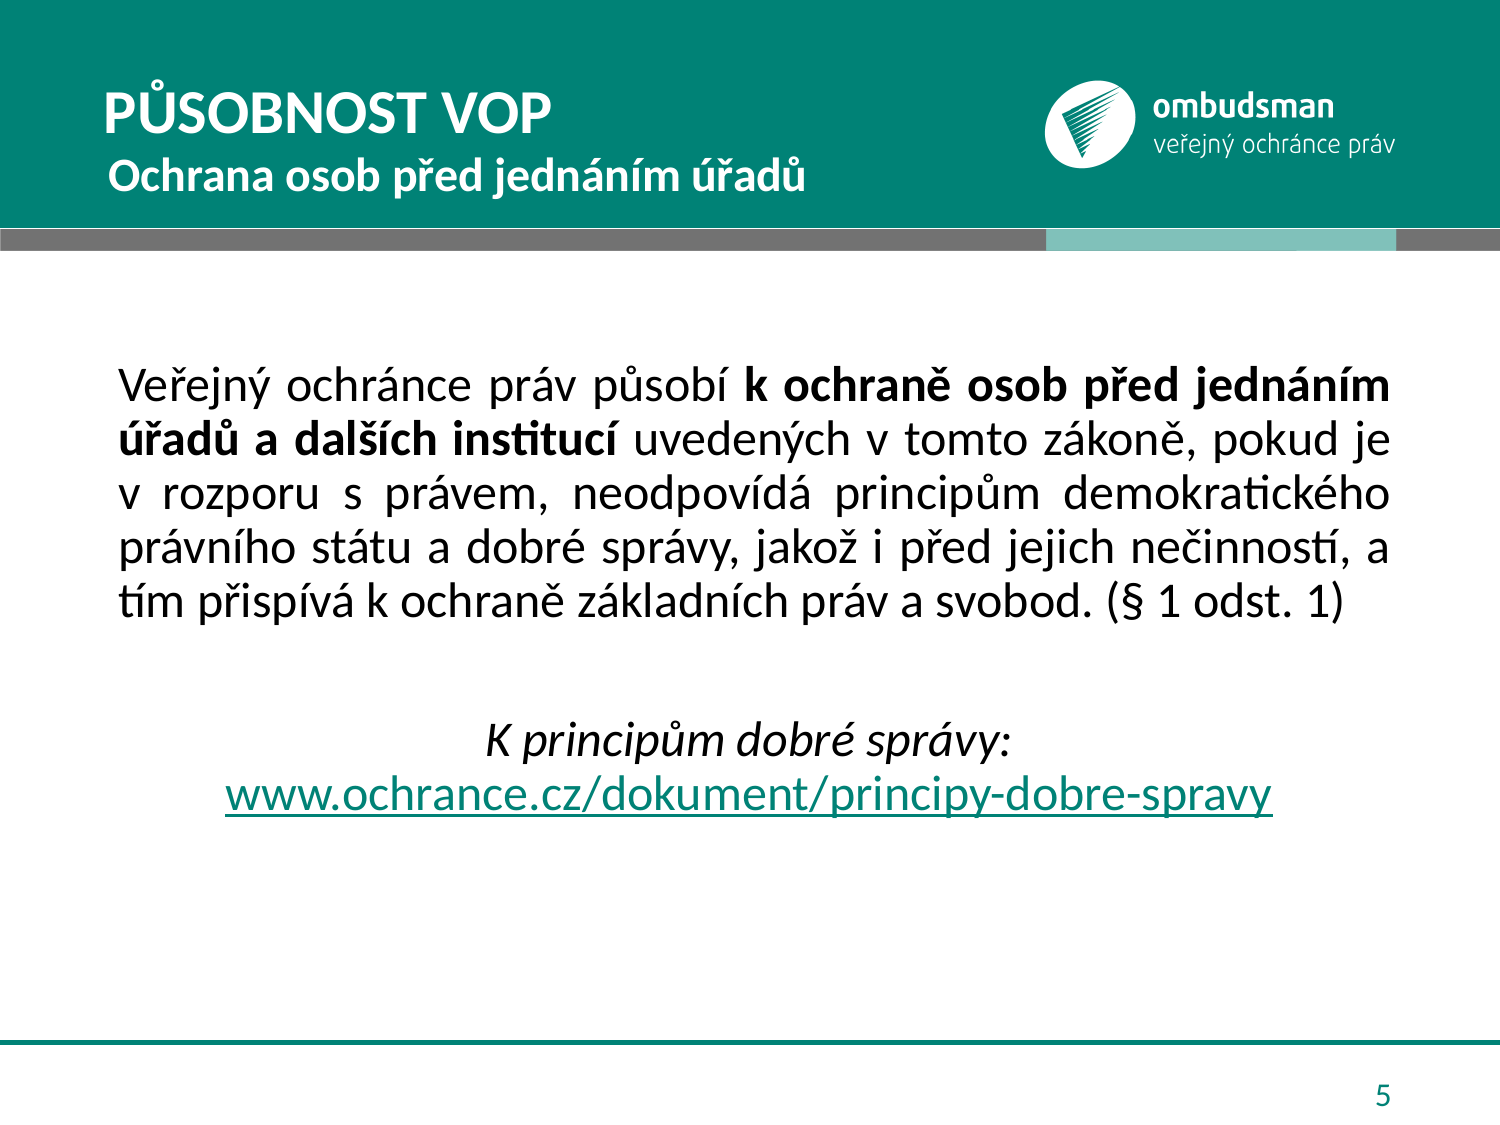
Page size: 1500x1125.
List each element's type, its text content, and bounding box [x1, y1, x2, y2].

list Veřejný ochránce práv působí k ochraně osob před jednáním úřadů a dalších institucí uvedených v tomto zákoně, pokud je v rozporu s právem, neodpovídá principům demokratického právního státu a dobré správy, jakož i před jejich nečinností, a tím přispívá k ochraně základních práv a svobod. (§ 1 odst. 1) K principům dobré správy: www.ochrance.cz/dokument/principy-dobre-spravy [103, 275, 1407, 1004]
title Působnost VOP [0, 0, 1500, 228]
picture [0, 229, 1500, 251]
list Ochrana osob před jednáním úřadů [93, 142, 992, 210]
slide_number 5 [1062, 1062, 1407, 1123]
